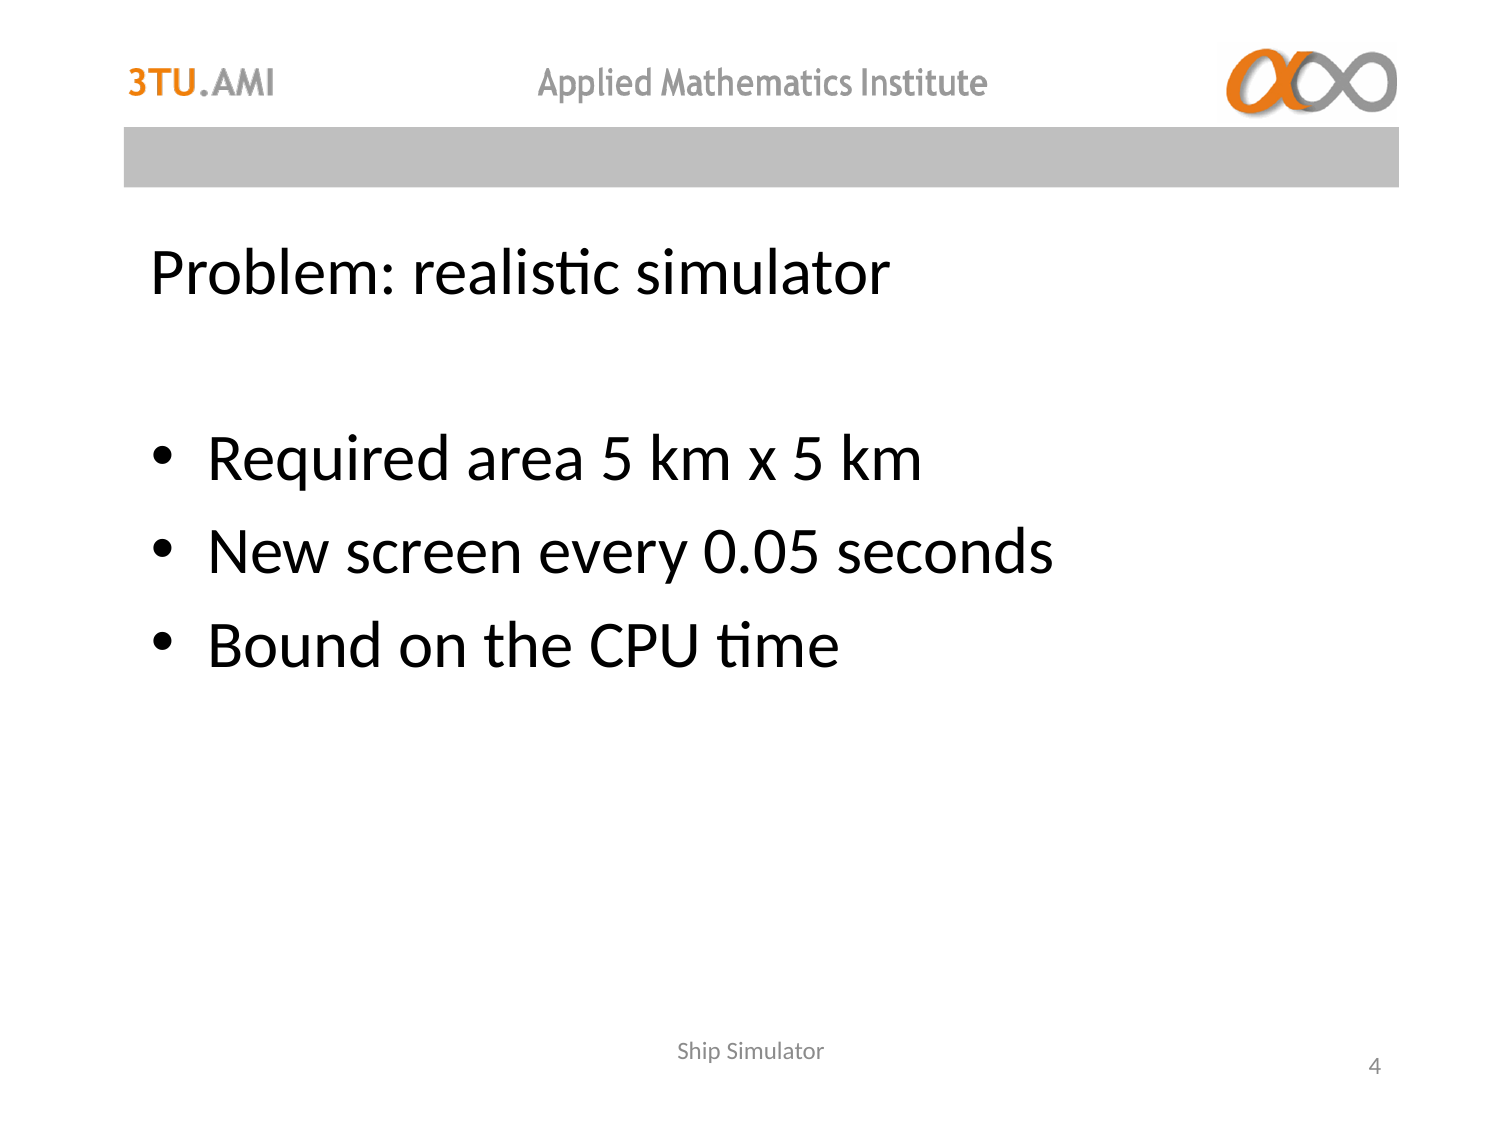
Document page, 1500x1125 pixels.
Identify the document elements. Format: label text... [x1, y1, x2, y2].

list Problem: realistic simulator Required area 5 km x 5 km New screen every 0.05 seconds Bound on the CPU time [135, 219, 1388, 988]
picture [1217, 42, 1397, 123]
slide_number 4 [1306, 1035, 1397, 1094]
picture [478, 46, 1164, 127]
picture [100, 46, 309, 127]
footer Ship Simulator [513, 1035, 989, 1095]
